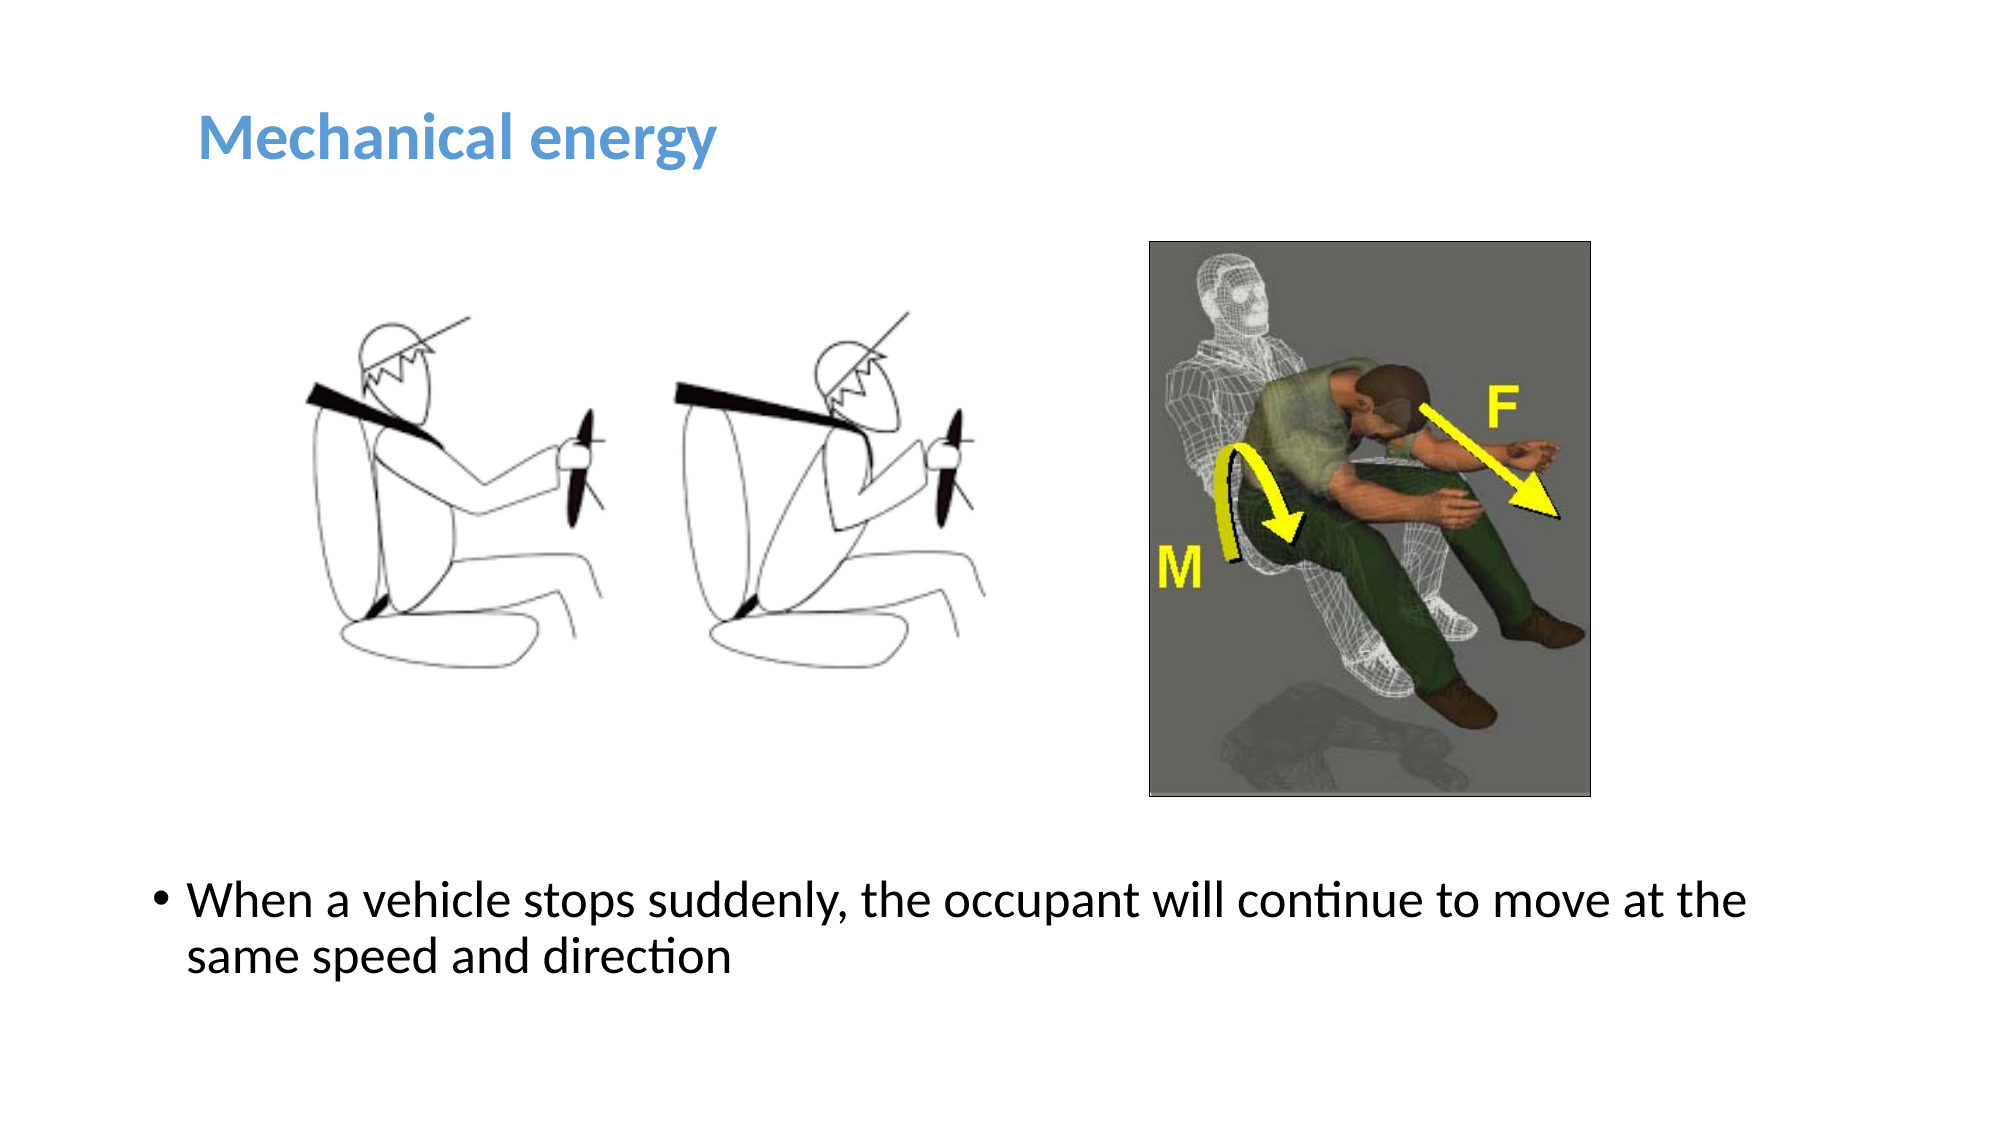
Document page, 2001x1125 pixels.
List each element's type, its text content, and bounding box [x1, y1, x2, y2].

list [1149, 241, 1591, 797]
picture [268, 289, 1003, 686]
title Mechanical energy [182, 69, 1257, 207]
list When a vehicle stops suddenly, the occupant will continue to move at the same speed and direction [137, 864, 1839, 994]
